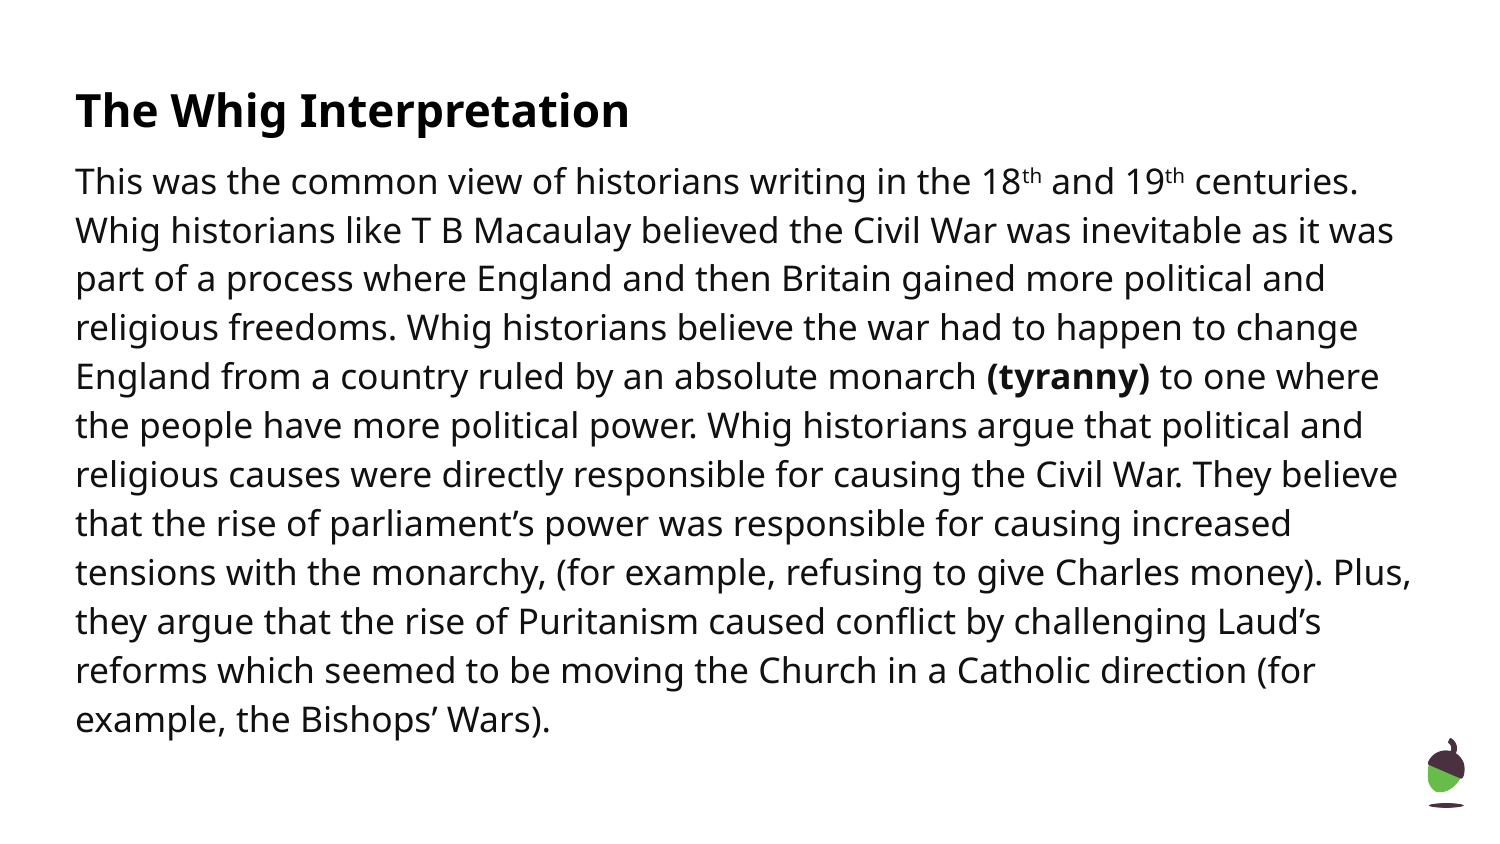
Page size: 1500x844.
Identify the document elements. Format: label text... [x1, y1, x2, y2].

picture [1427, 738, 1465, 808]
title The Whig Interpretation [75, 72, 1159, 152]
list This was the common view of historians writing in the 18th and 19th centuries. Whig historians like T B Macaulay believed the Civil War was inevitable as it was part of a process where England and then Britain gained more political and religious freedoms. Whig historians believe the war had to happen to change England from a country ruled by an absolute monarch (tyranny) to one where the people have more political power. Whig historians argue that political and religious causes were directly responsible for causing the Civil War. They believe that the rise of parliament’s power was responsible for causing increased tensions with the monarchy, (for example, refusing to give Charles money). Plus, they argue that the rise of Puritanism caused conflict by challenging Laud’s reforms which seemed to be moving the Church in a Catholic direction (for example, the Bishops’ Wars). [75, 152, 1425, 699]
